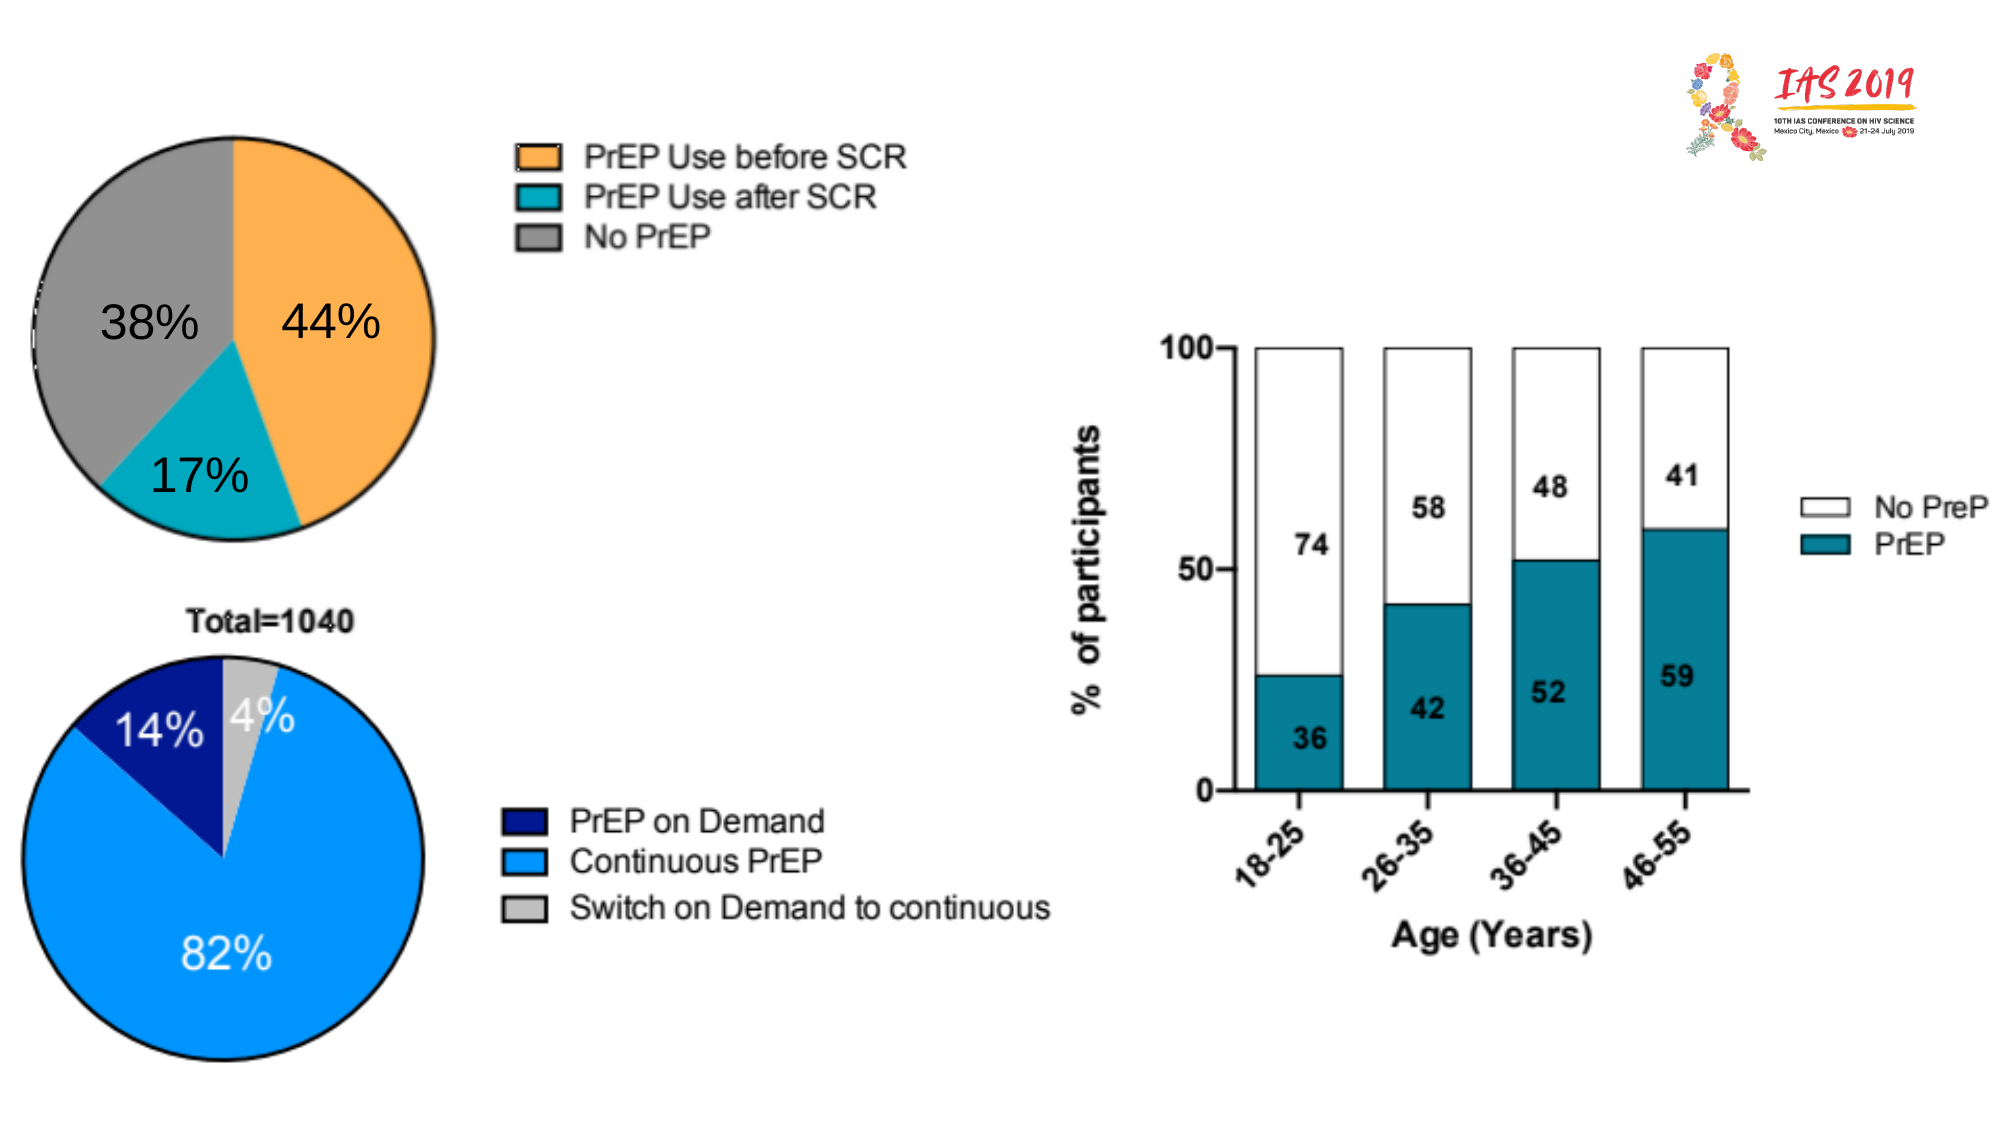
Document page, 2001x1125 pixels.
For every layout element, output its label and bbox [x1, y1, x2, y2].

picture [18, 127, 2000, 1063]
picture [1651, 35, 1956, 183]
